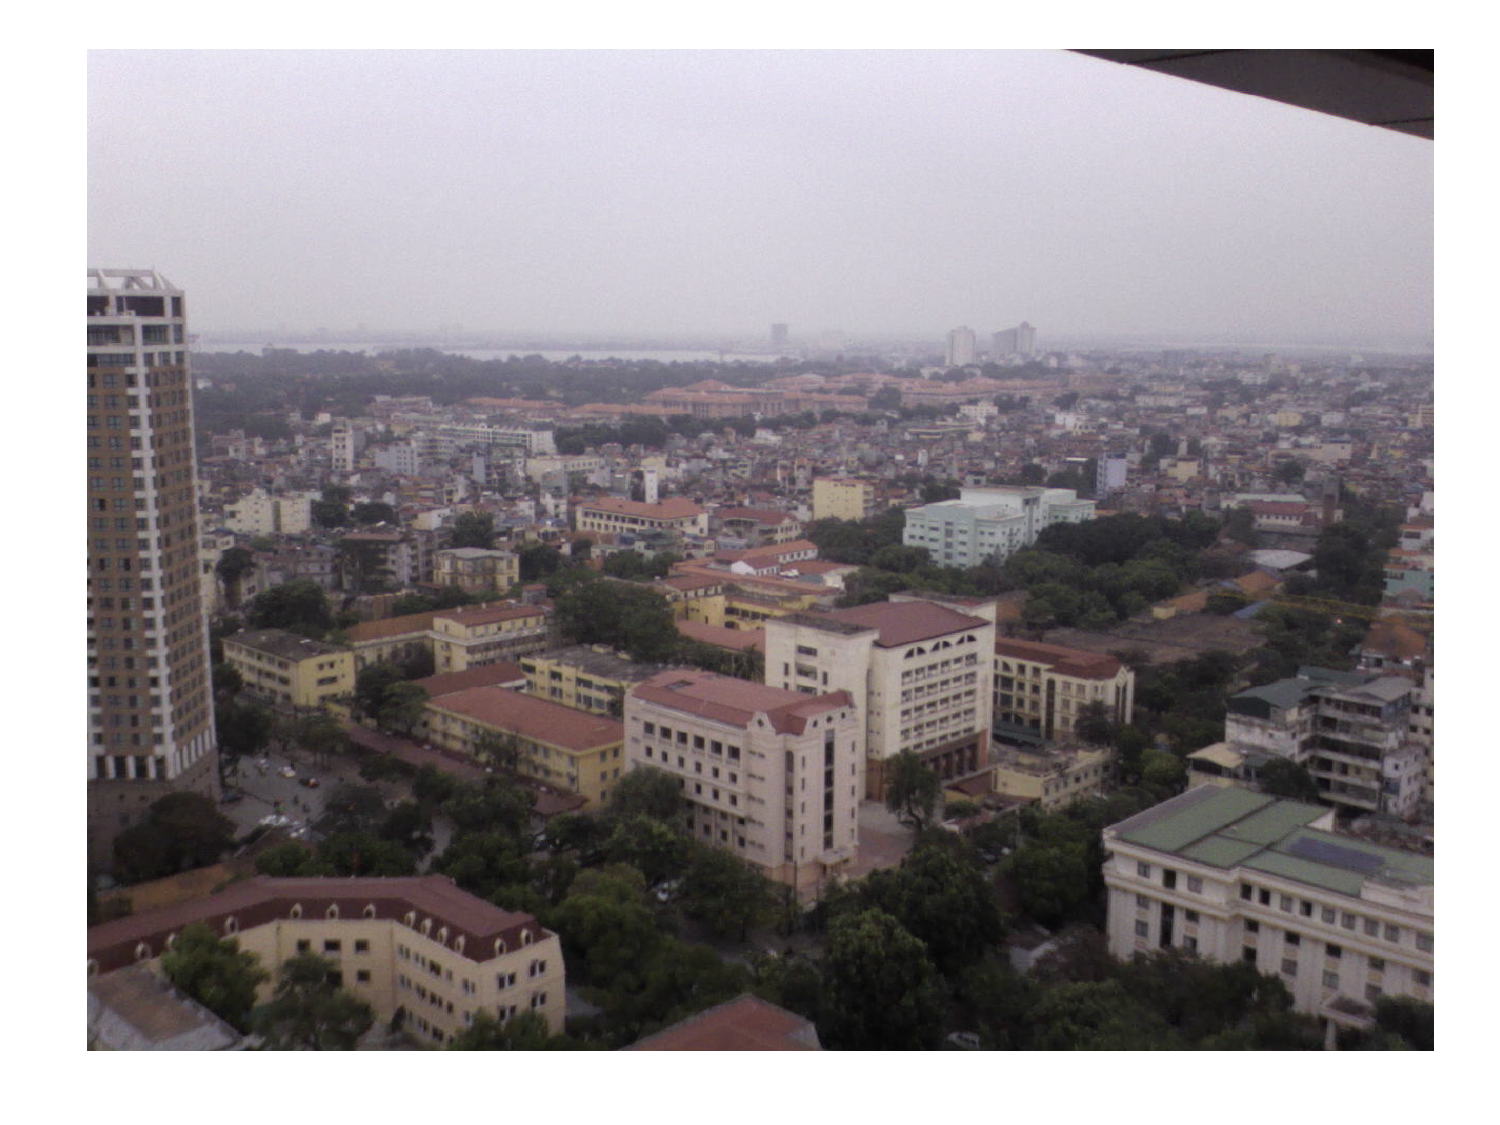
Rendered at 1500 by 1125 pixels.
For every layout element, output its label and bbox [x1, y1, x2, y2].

picture [87, 49, 1434, 1052]
